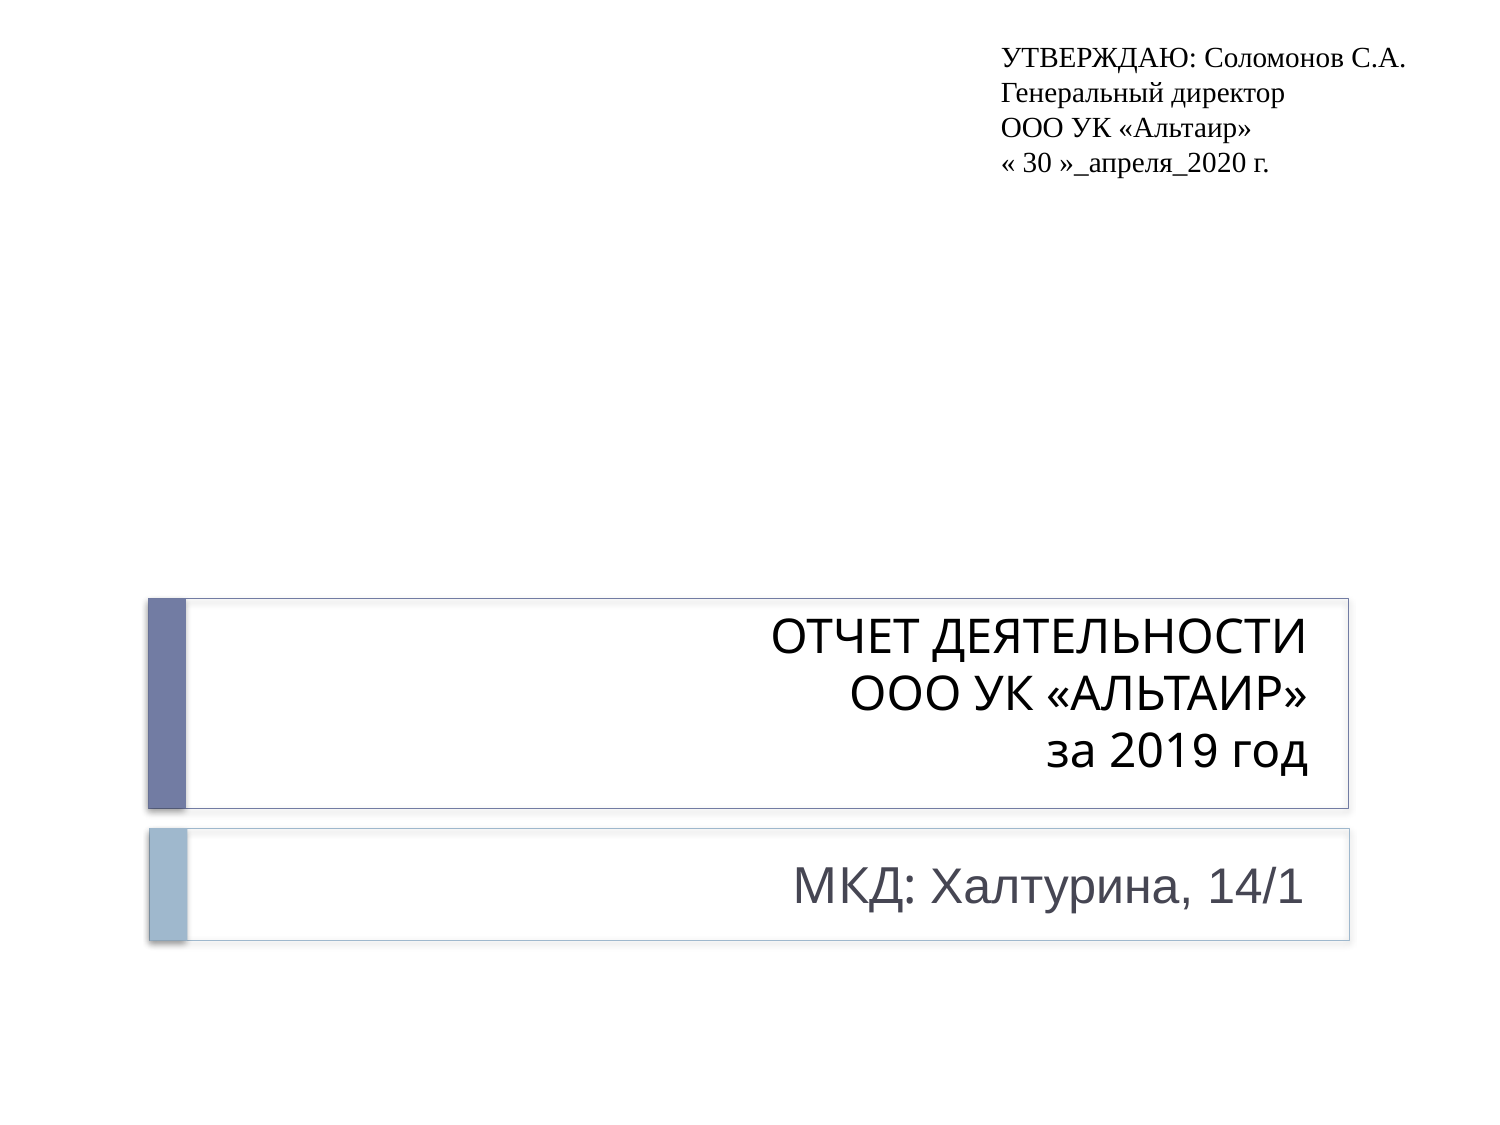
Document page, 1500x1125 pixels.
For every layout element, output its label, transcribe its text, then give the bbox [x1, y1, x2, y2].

text_box УТВЕРЖДАЮ: Соломонов С.А. Генеральный директор ООО УК «Альтаир» « 30 »_апреля_2020 г. [986, 30, 1500, 186]
title ОТЧЕТ ДЕЯТЕЛЬНОСТИ ООО УК «АЛЬТАИР» за 2019 год [199, 597, 1337, 801]
subtitle МКД: Халтурина, 14/1 [194, 845, 1320, 934]
